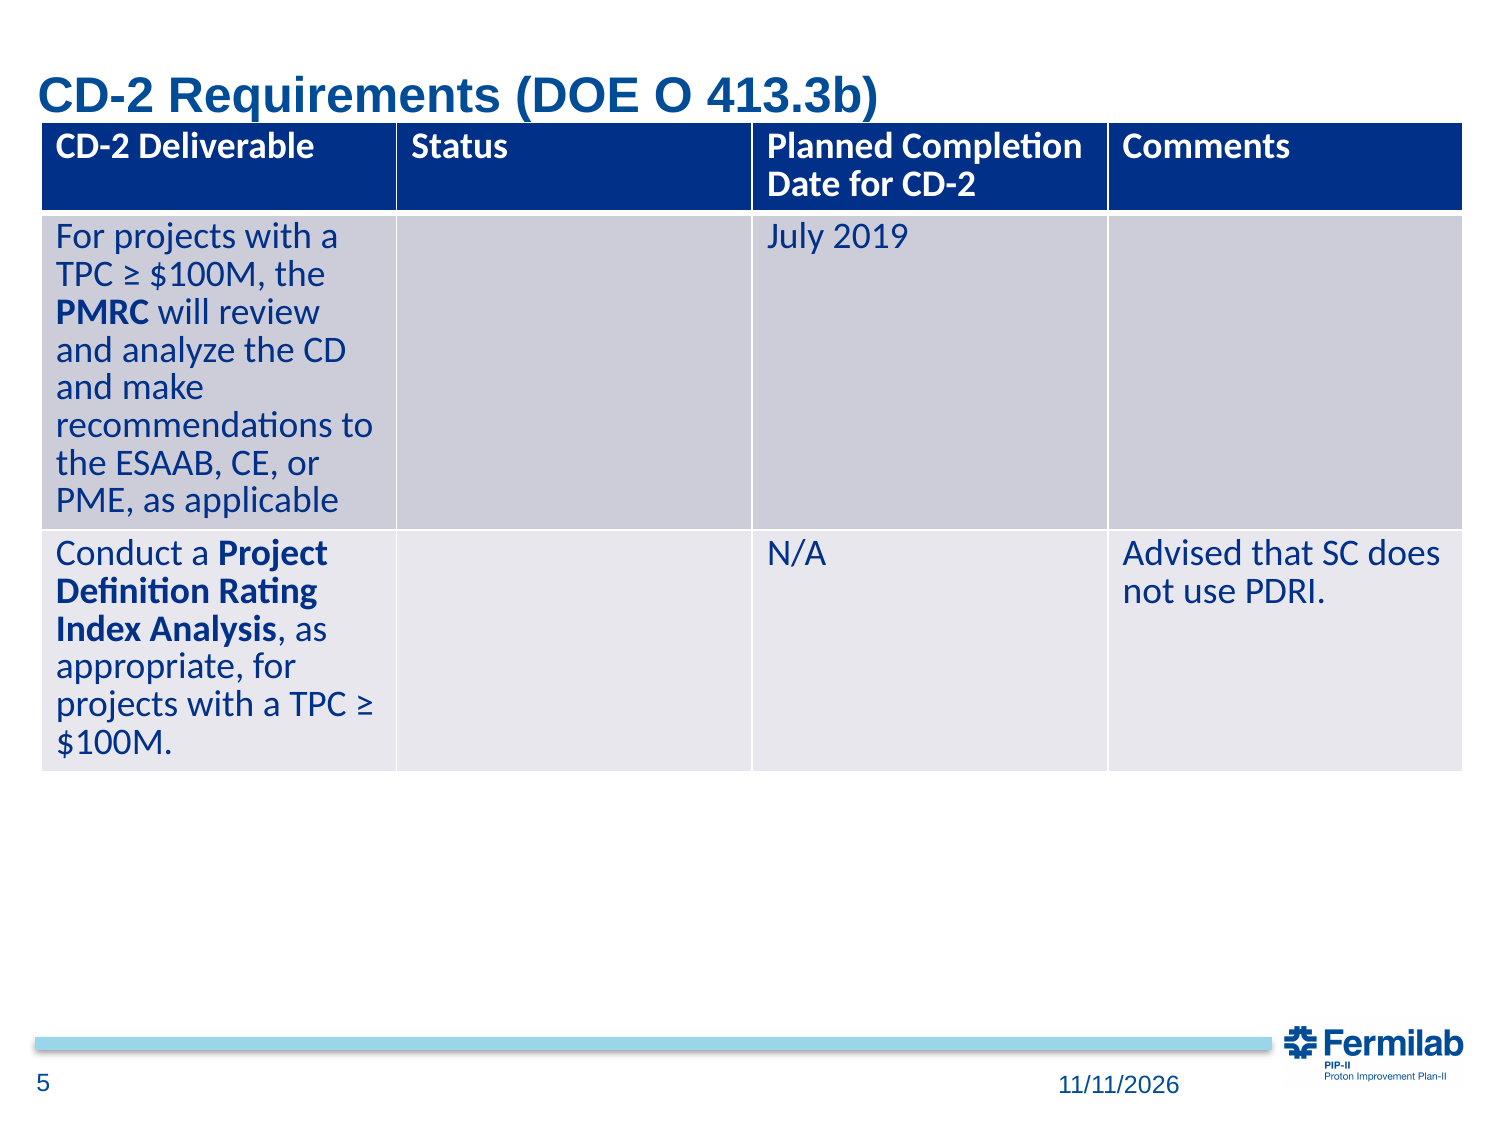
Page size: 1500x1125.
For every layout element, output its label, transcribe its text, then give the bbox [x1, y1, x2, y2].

picture [1282, 1017, 1466, 1090]
table_cell [397, 216, 751, 529]
table_cell [397, 531, 751, 771]
slide_number 5 [36, 1066, 105, 1106]
table_header CD-2 Deliverable [42, 123, 396, 210]
table_cell Advised that SC does not use PDRI. [1109, 531, 1462, 771]
table_cell July 2019 [753, 216, 1107, 529]
table_header Comments [1109, 123, 1462, 210]
table_cell [1109, 216, 1462, 529]
table_cell For projects with a TPC ≥ $100M, the PMRC will review and analyze the CD and make recommendations to the ESAAB, CE, or PME, as applicable [42, 216, 396, 529]
table_header Status [397, 123, 751, 210]
table_header Planned Completion Date for CD-2 [753, 123, 1107, 210]
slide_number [1058, 1068, 1235, 1109]
table_cell Conduct a Project Definition Rating Index Analysis, as appropriate, for projects with a TPC ≥ $100M. [42, 531, 396, 771]
table_cell N/A [753, 531, 1107, 771]
title CD-2 Requirements (DOE O 413.3b) [37, 17, 1461, 123]
